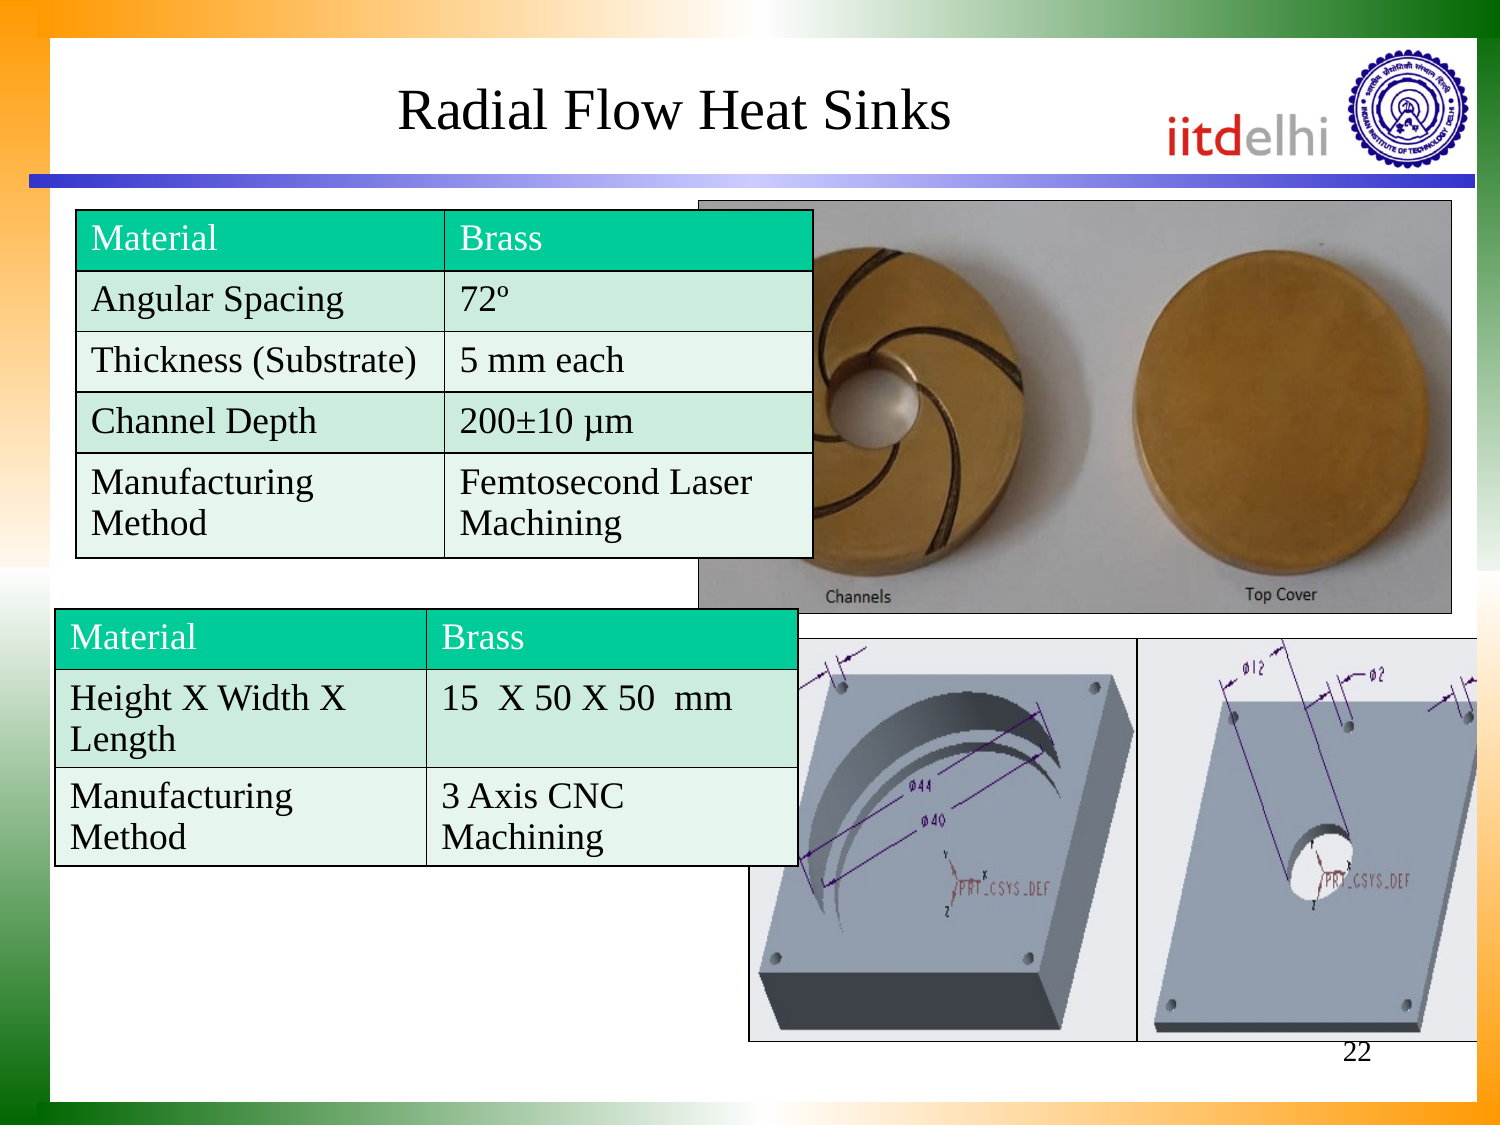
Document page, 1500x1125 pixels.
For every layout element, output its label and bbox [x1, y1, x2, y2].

text_box [0, 0, 1500, 1125]
